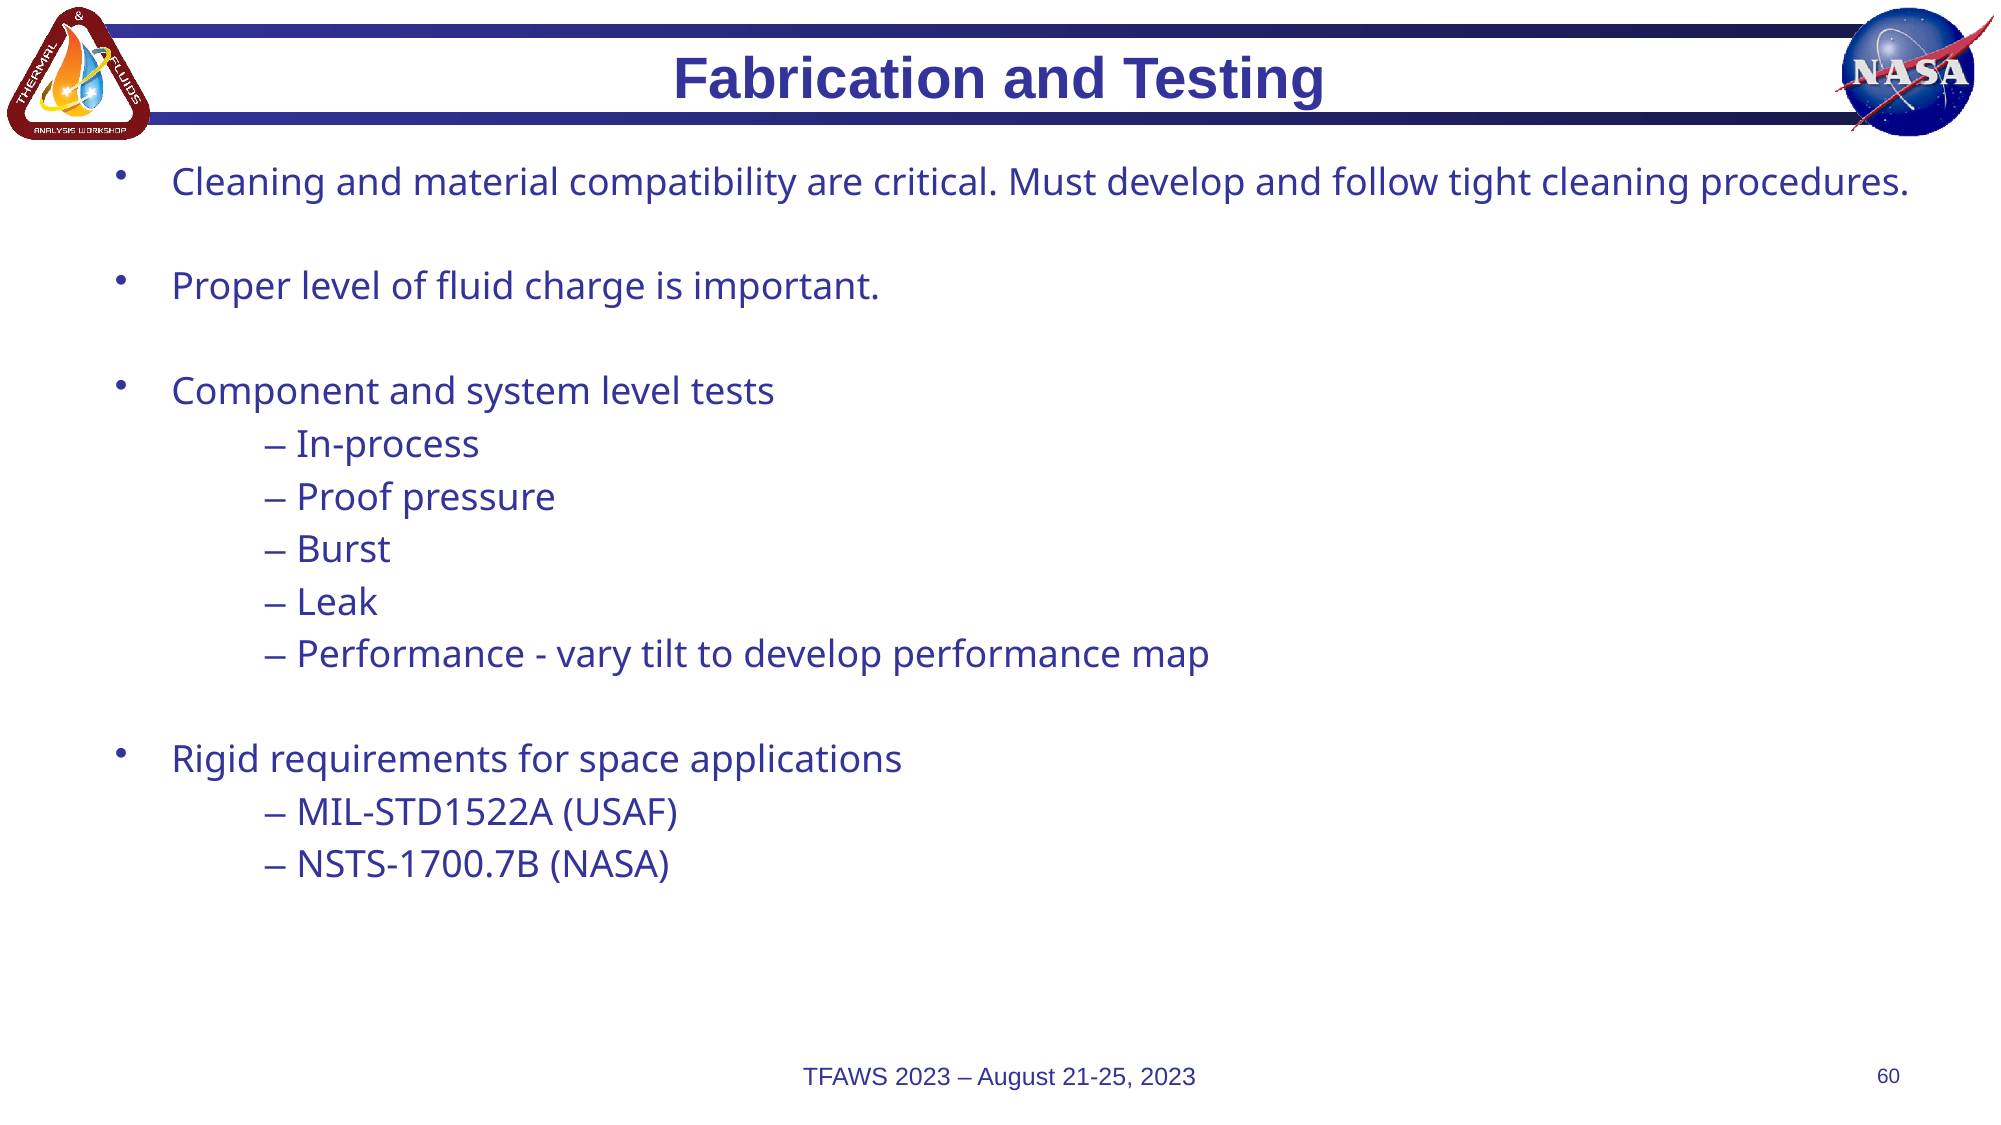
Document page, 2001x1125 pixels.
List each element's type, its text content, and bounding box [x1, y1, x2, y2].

slide_number 60 [1483, 1049, 1901, 1101]
picture [7, 7, 150, 141]
title Fabrication and Testing [99, 30, 1901, 119]
list Cleaning and material compatibility are critical. Must develop and follow tight cleaning procedures. Proper level of fluid charge is important. Component and system level tests – In-process – Proof pressure – Burst – Leak – Performance - vary tilt to develop performance map Rigid requirements for space applications – MIL-STD1522A (USAF) – NSTS-1700.7B (NASA) [99, 149, 1951, 1038]
footer TFAWS 2023 – August 21-25, 2023 [599, 1049, 1401, 1101]
picture [1824, 0, 2000, 149]
